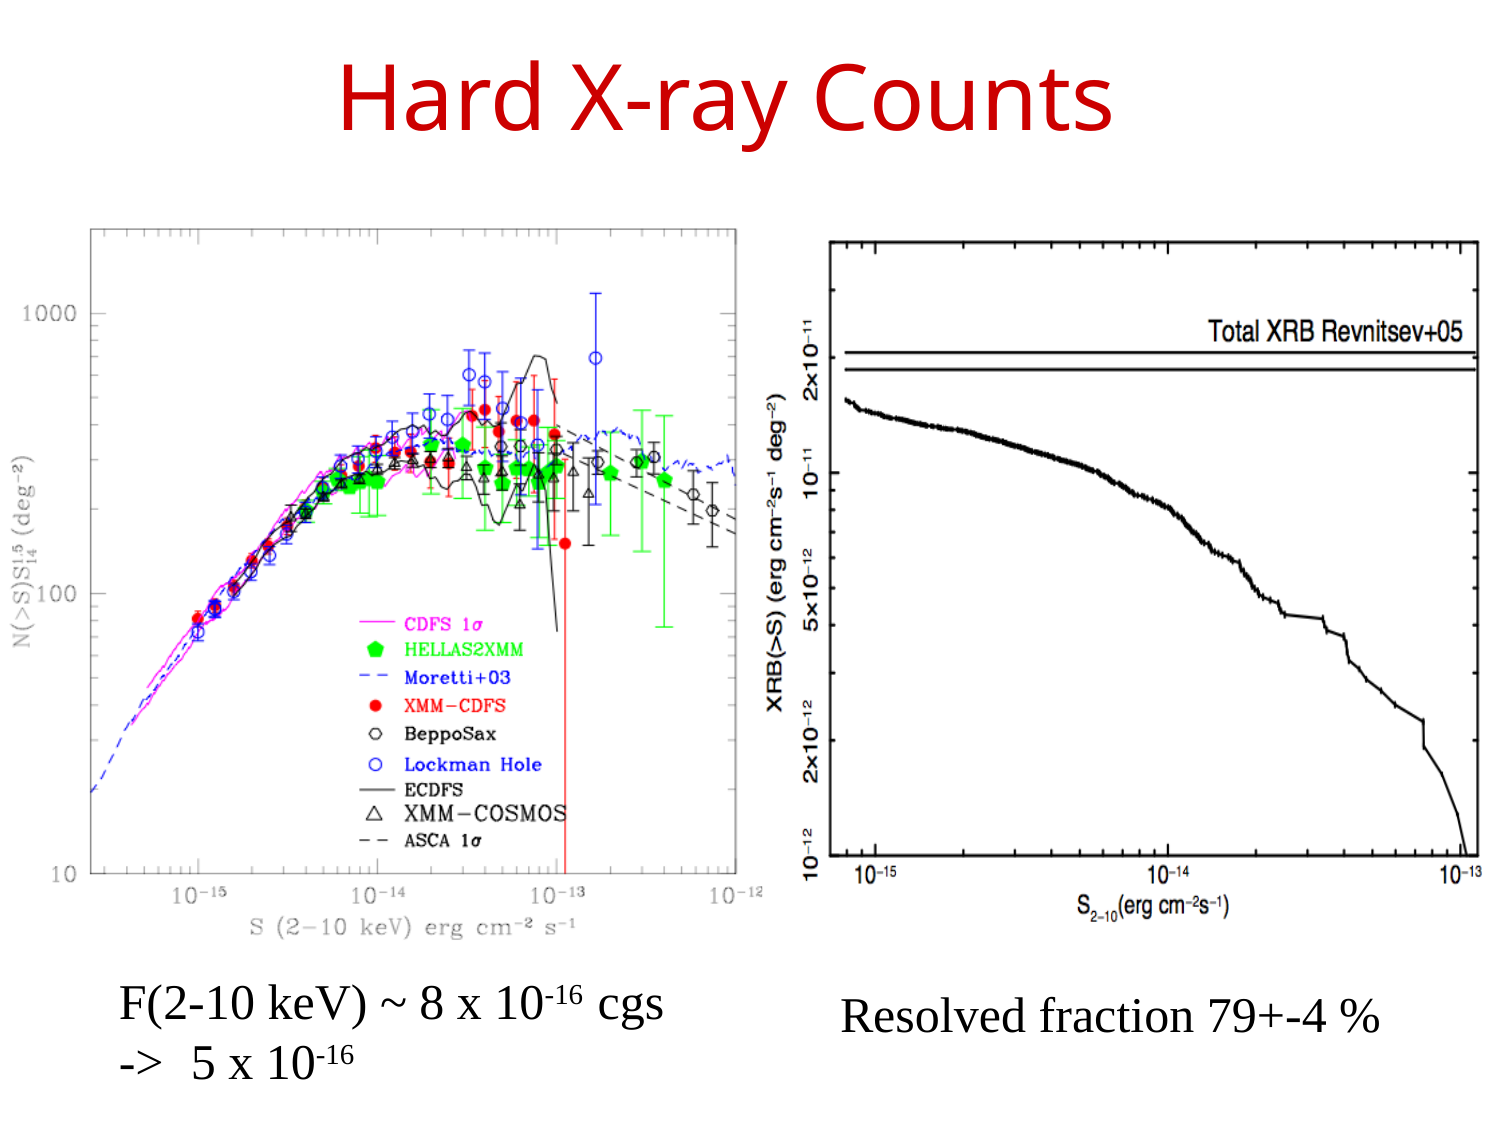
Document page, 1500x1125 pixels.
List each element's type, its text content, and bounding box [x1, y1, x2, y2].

text_box Resolved fraction 79+-4 % [825, 974, 1404, 1050]
picture [0, 224, 1488, 948]
title Hard X-ray Counts [99, 37, 1376, 151]
text_box F(2-10 keV) ~ 8 x 10-16 cgs -> 5 x 10-16 [103, 962, 680, 1098]
